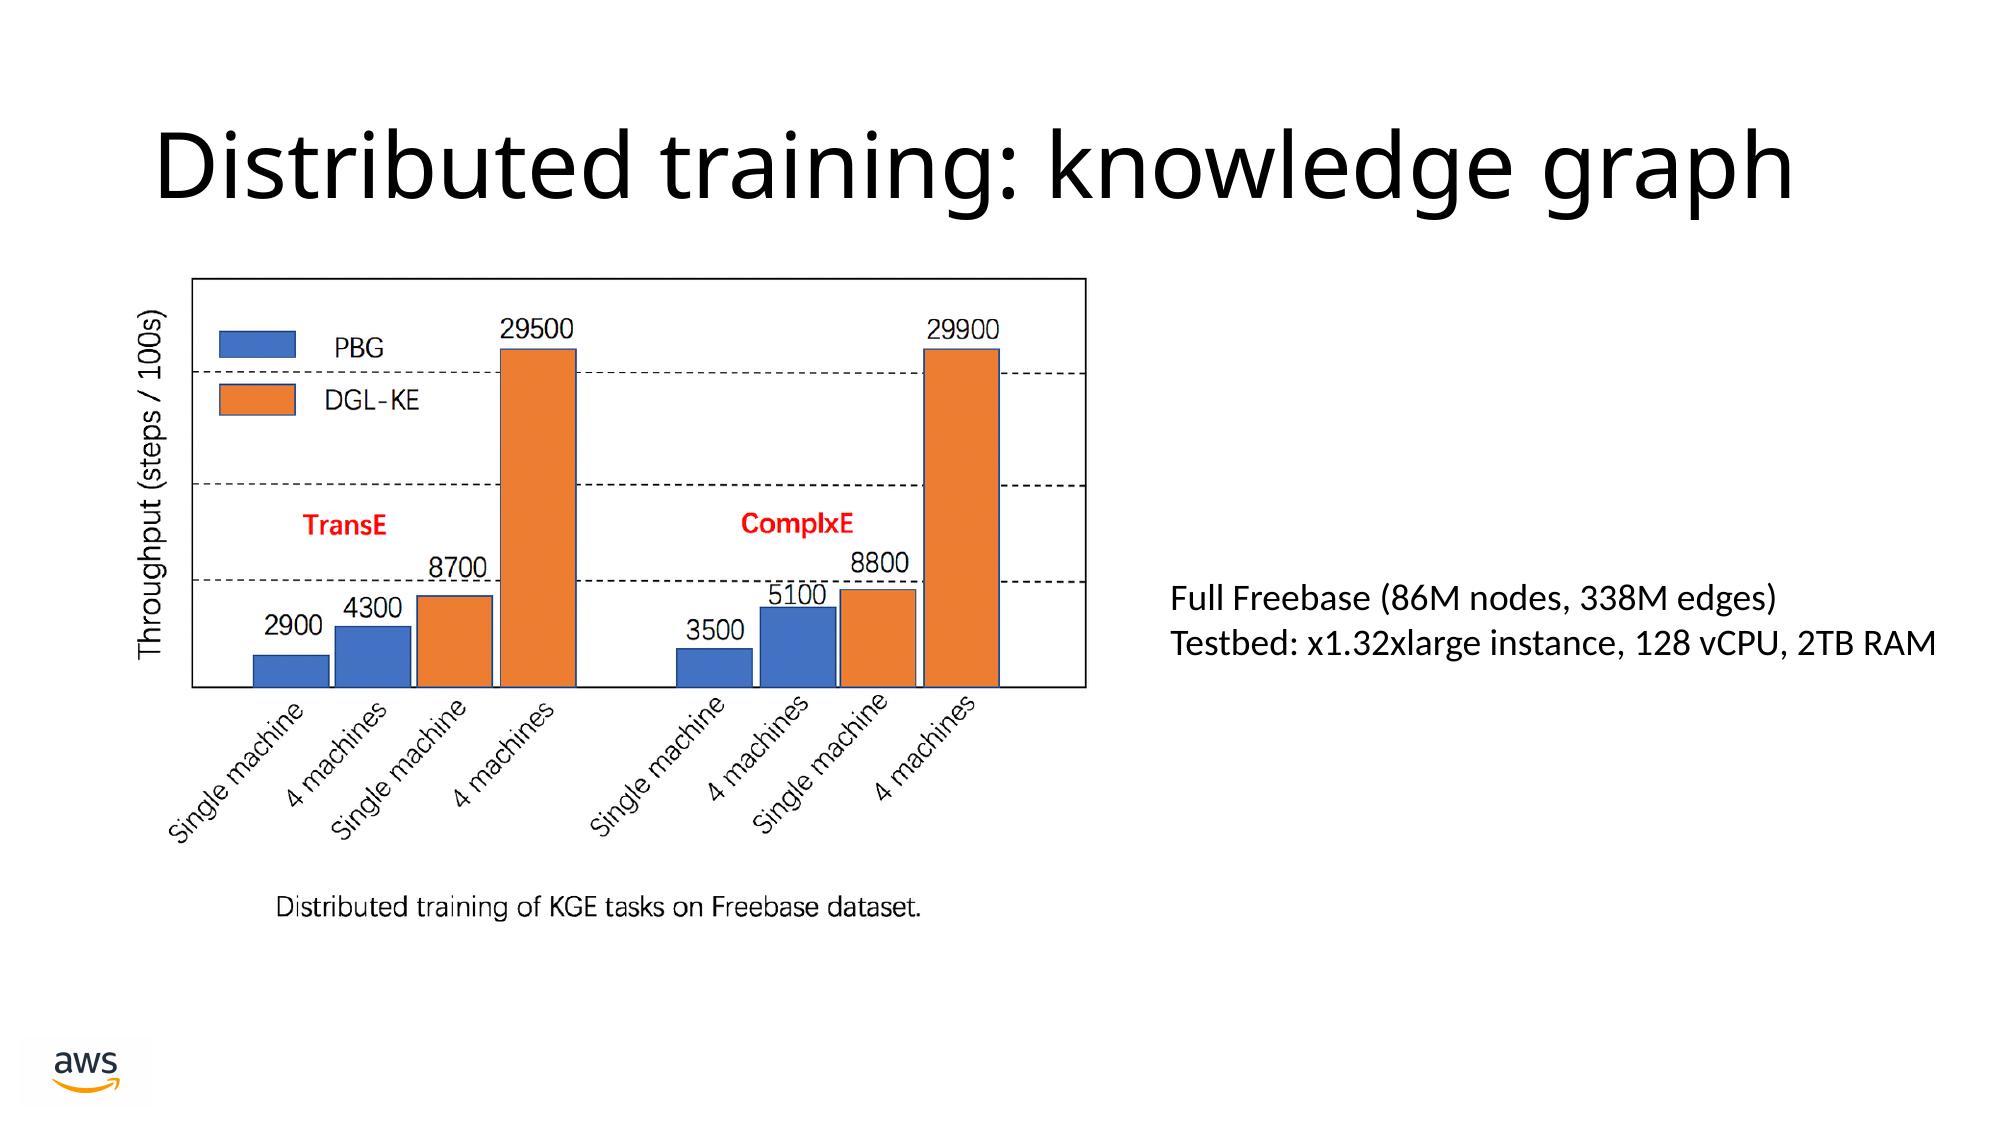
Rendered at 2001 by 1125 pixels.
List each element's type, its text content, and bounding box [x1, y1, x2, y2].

text_box Full Freebase (86M nodes, 338M edges) Testbed: x1.32xlarge instance, 128 vCPU, 2TB RAM [1155, 565, 1953, 671]
title Distributed training: knowledge graph [137, 59, 1863, 278]
picture [95, 247, 1152, 946]
picture [19, 1037, 153, 1108]
